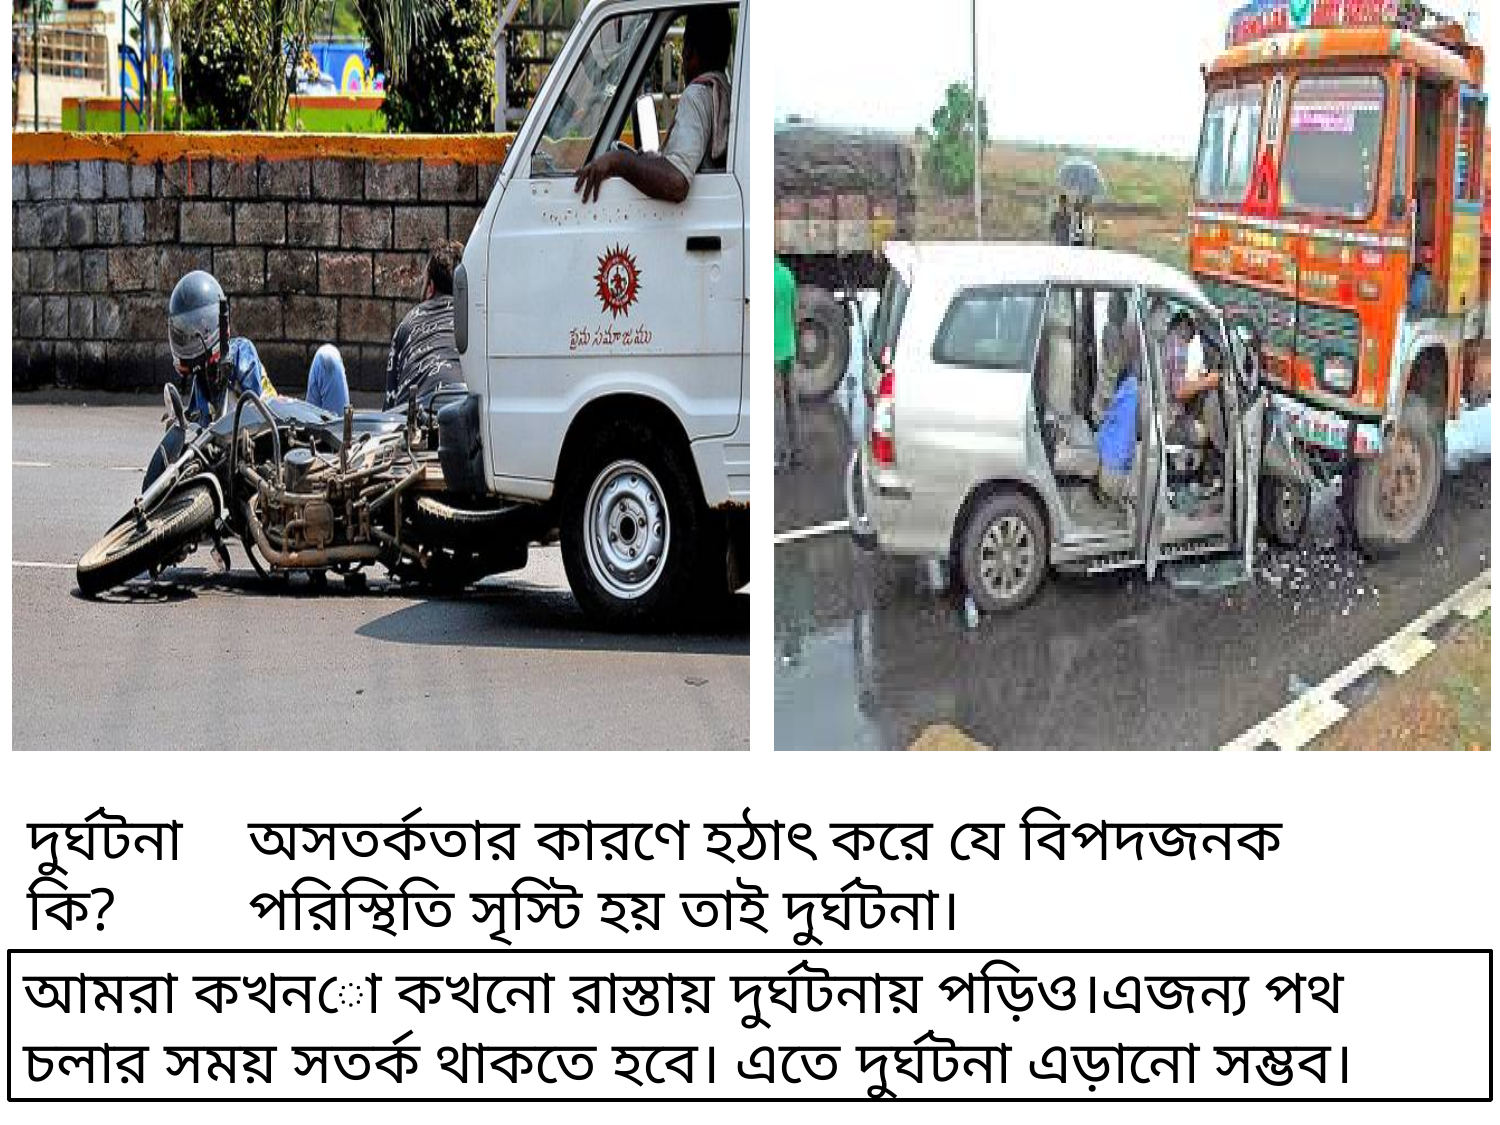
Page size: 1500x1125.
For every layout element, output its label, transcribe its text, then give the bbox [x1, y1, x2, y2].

picture [12, 0, 751, 752]
text_box দুর্ঘটনা কি? [12, 794, 234, 950]
text_box আমরা কখনো কখনো রাস্তায় দুর্ঘটনায় পড়িও।এজন্য পথ চলার সময় সতর্ক থাকতে হবে। এতে দুর্ঘটনা এড়ানো সম্ভব। [7, 949, 1493, 1102]
picture [774, 0, 1491, 752]
text_box অসতর্কতার কারণে হঠাৎ করে যে বিপদজনক পরিস্থিতি সৃস্টি হয় তাই দুর্ঘটনা। [234, 794, 1491, 950]
